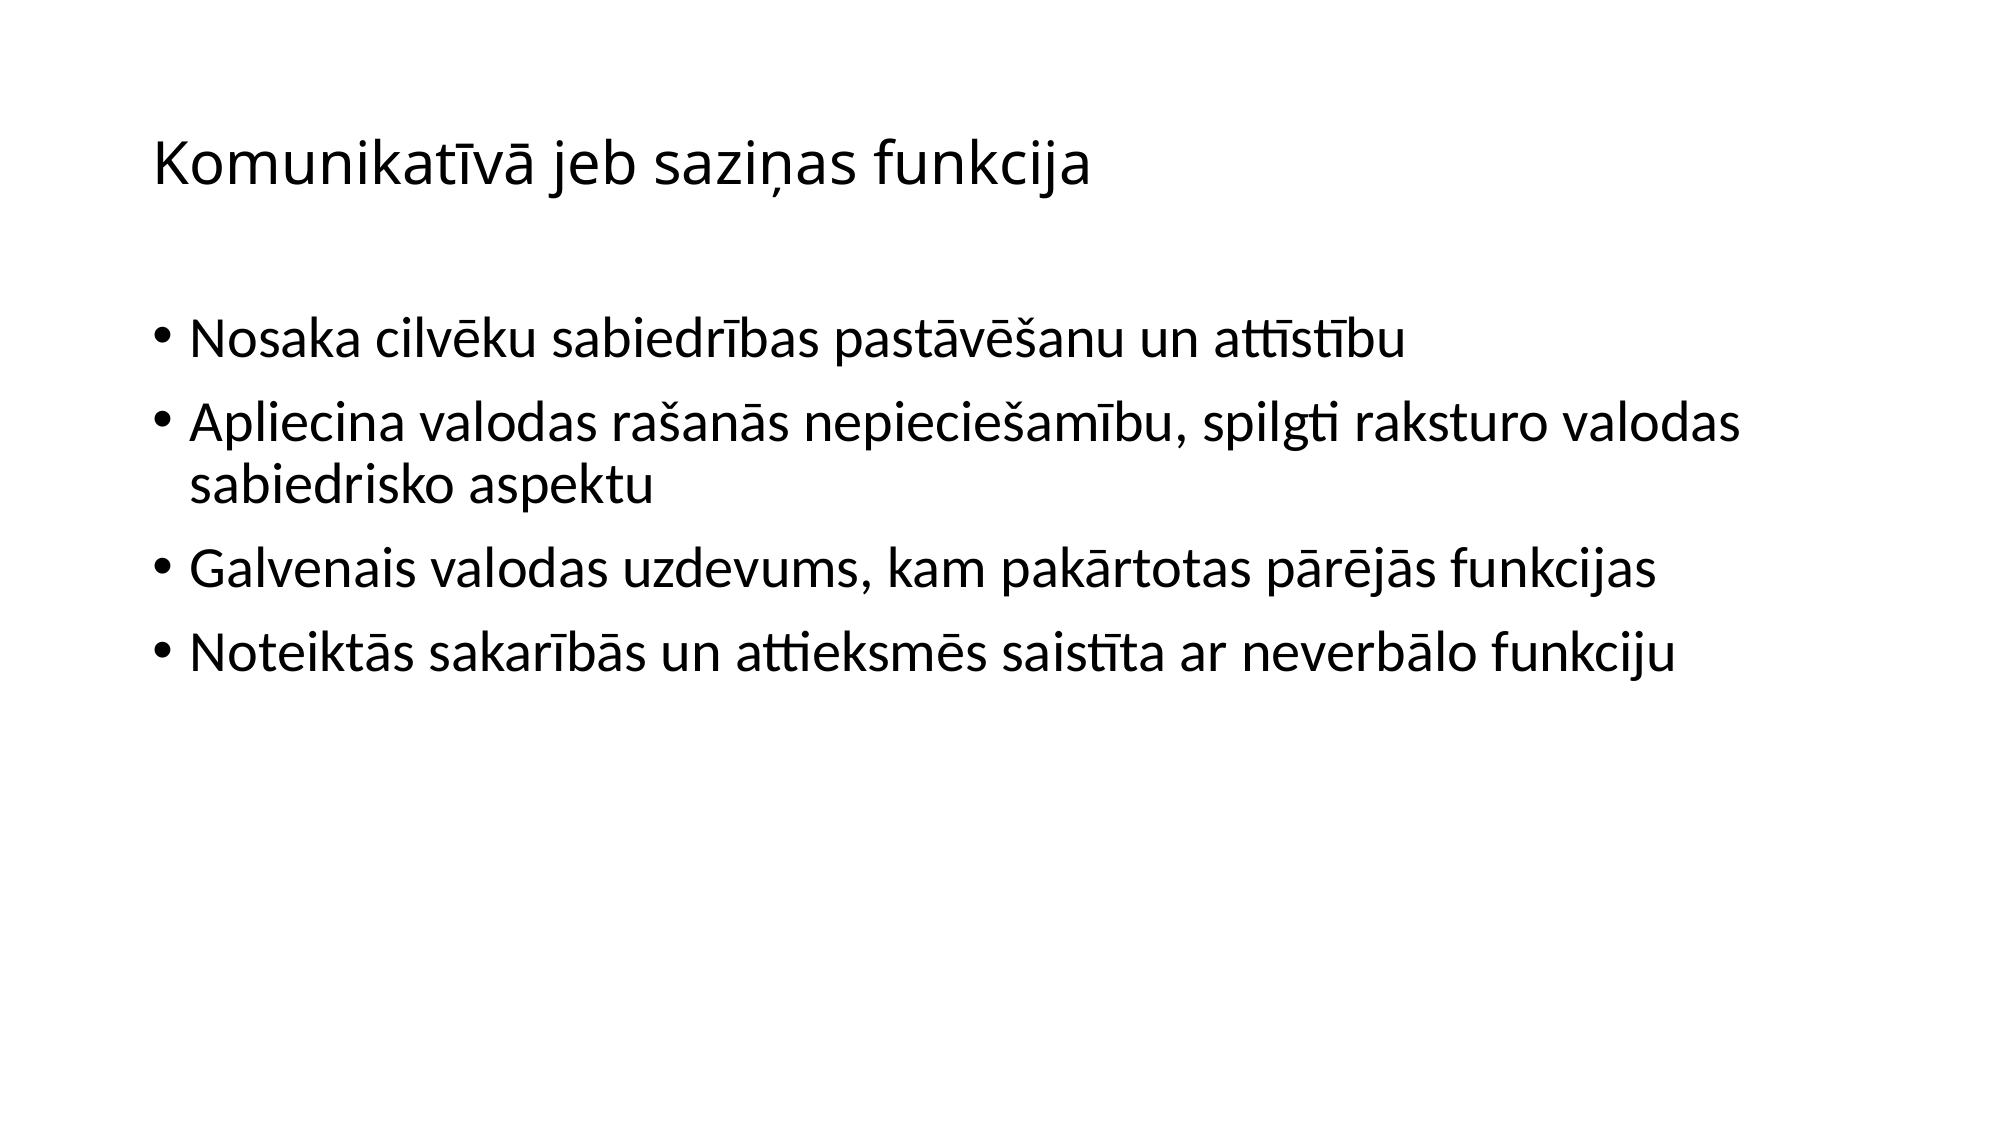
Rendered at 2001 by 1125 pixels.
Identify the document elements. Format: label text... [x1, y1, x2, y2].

title Komunikatīvā jeb saziņas funkcija [137, 59, 1863, 278]
list Nosaka cilvēku sabiedrības pastāvēšanu un attīstību Apliecina valodas rašanās nepieciešamību, spilgti raksturo valodas sabiedrisko aspektu Galvenais valodas uzdevums, kam pakārtotas pārējās funkcijas Noteiktās sakarībās un attieksmēs saistīta ar neverbālo funkciju [137, 299, 1863, 1014]
